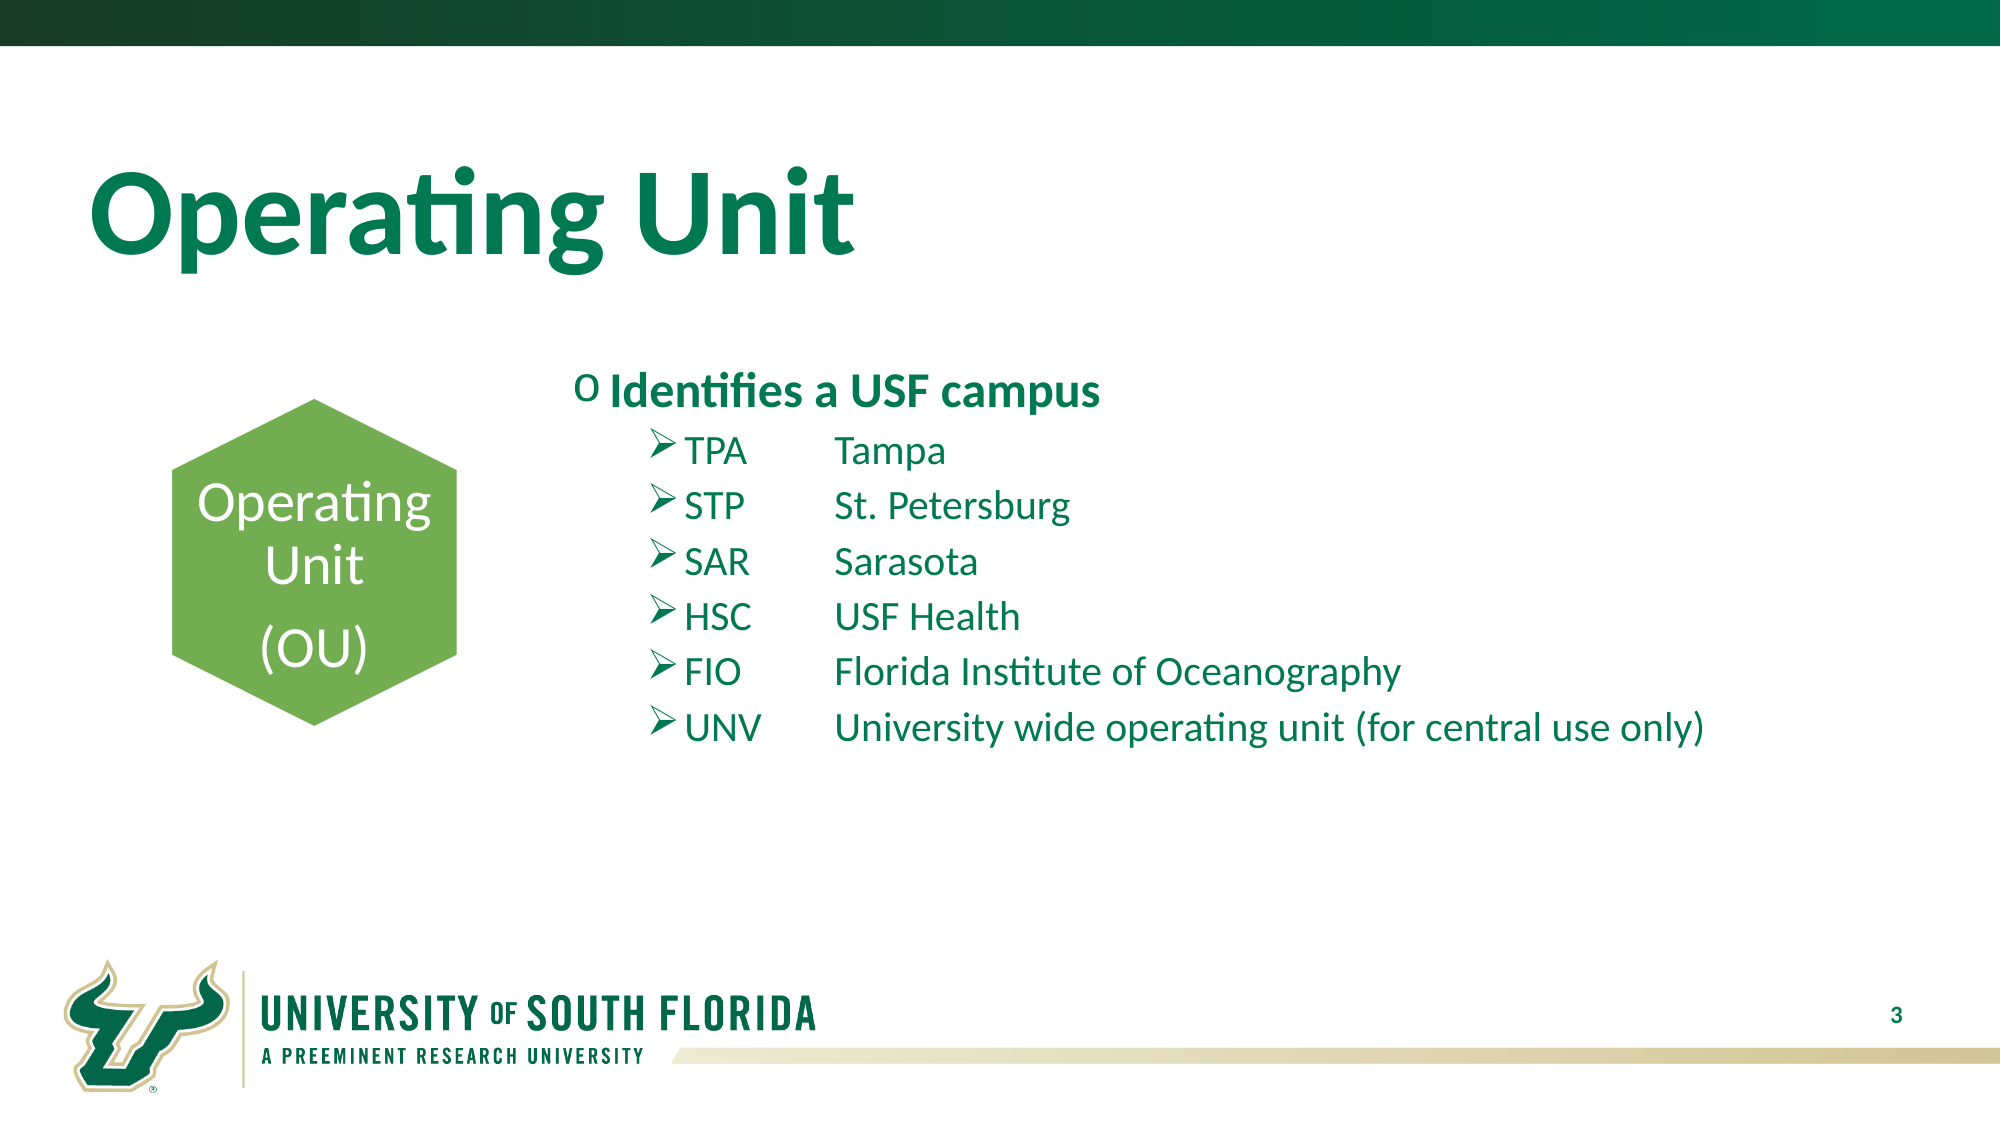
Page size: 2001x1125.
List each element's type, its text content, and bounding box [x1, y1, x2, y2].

slide_number 3 [1778, 991, 1918, 1036]
title Operating Unit [75, 139, 1964, 281]
picture [0, 0, 2000, 1125]
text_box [170, 397, 458, 728]
list Identifies a USF campus TPA Tampa STP St. Petersburg SAR Sarasota HSC USF Health FIO Florida Institute of Oceanography UNV University wide operating unit (for central use only) [557, 356, 1918, 827]
